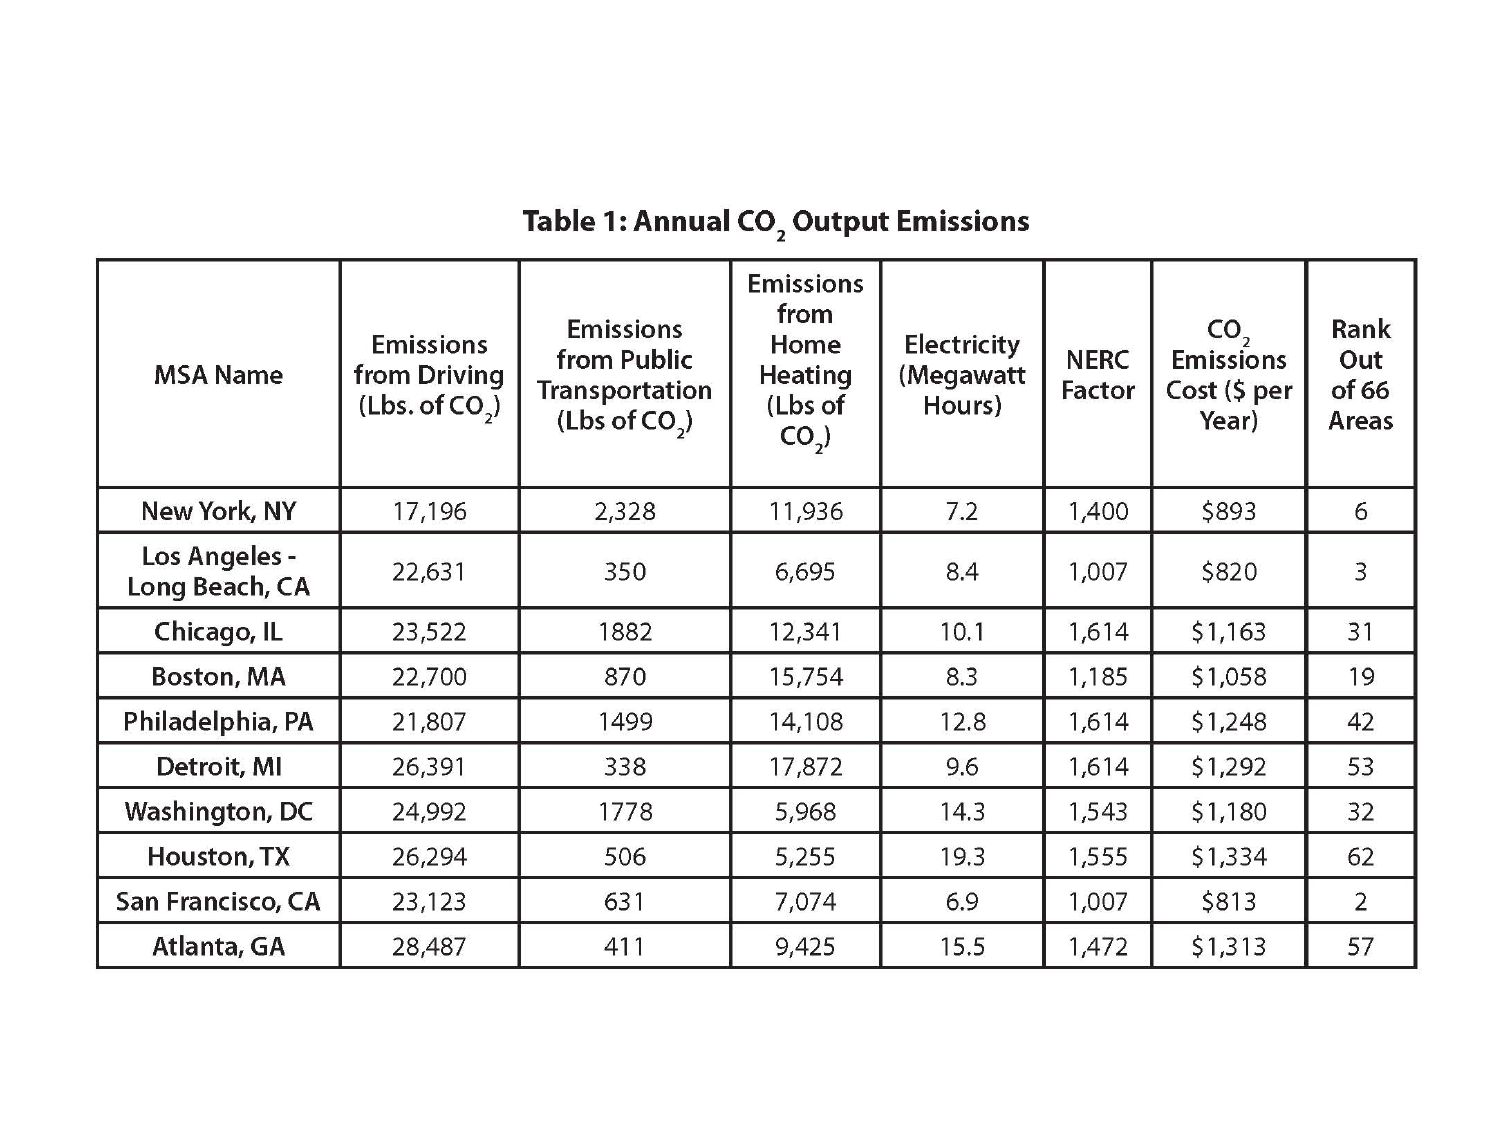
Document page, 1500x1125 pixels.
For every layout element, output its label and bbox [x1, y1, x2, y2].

list [0, 0, 1500, 1125]
